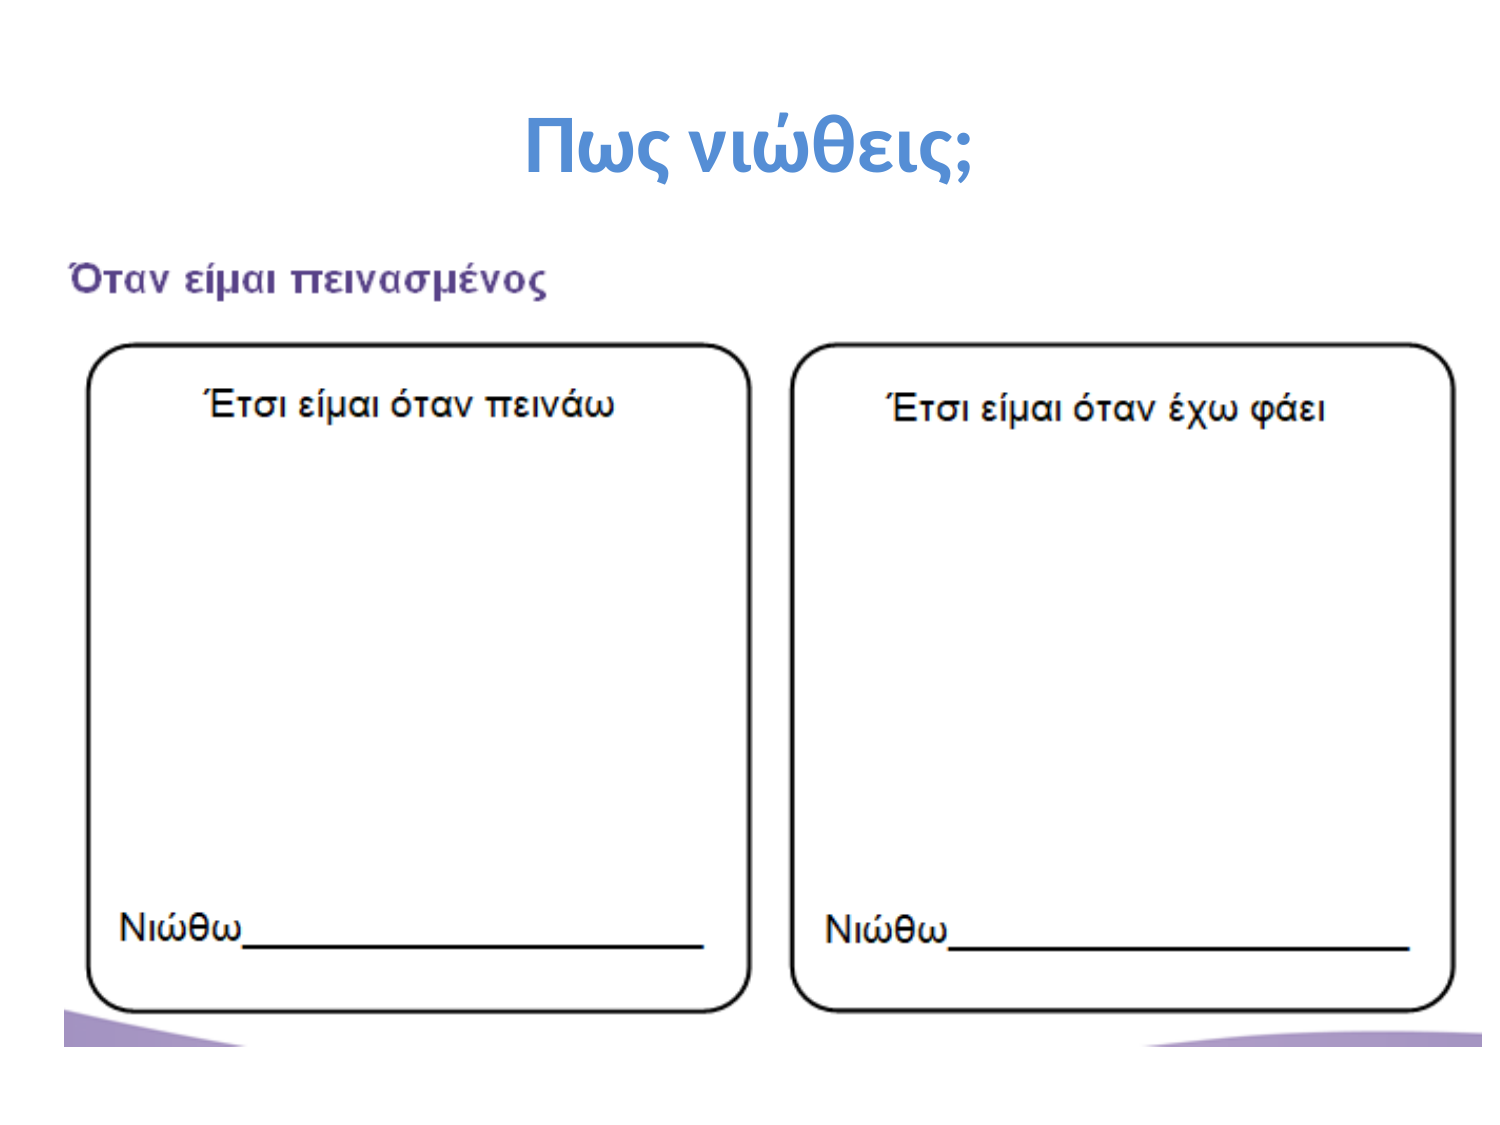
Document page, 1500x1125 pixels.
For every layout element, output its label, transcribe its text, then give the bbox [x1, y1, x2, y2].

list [64, 255, 1483, 1047]
title Πως νιώθεις; [74, 44, 1426, 233]
